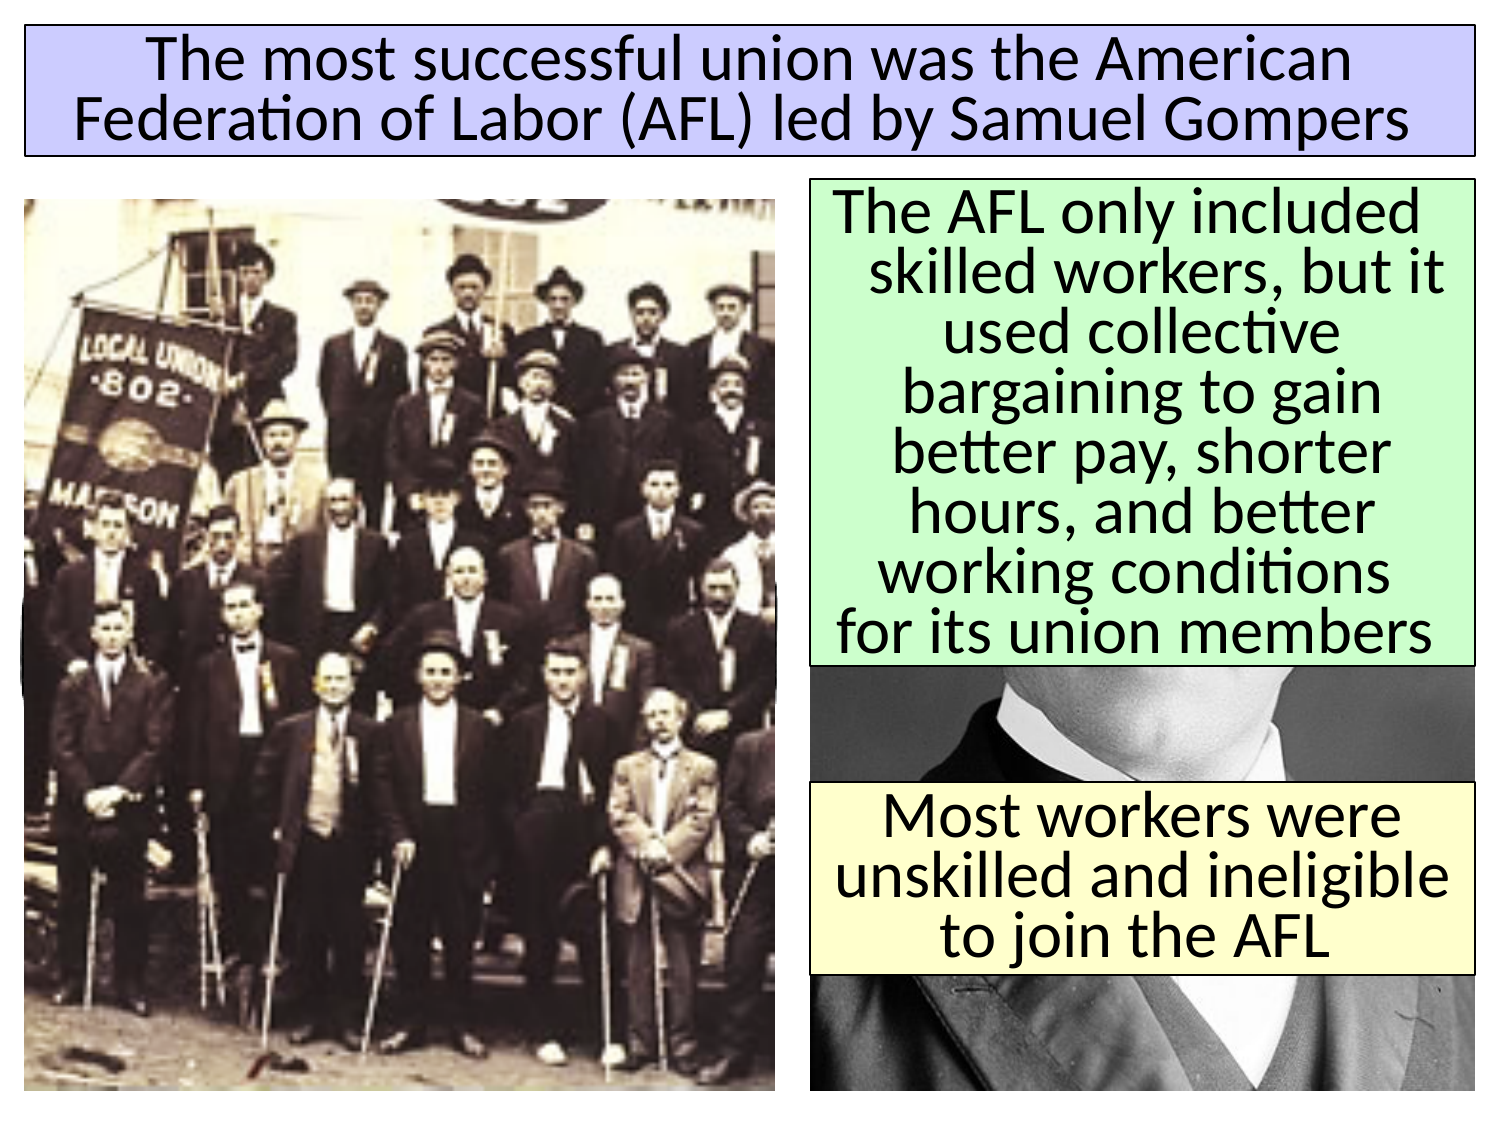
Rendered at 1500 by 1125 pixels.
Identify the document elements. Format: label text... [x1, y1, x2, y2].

text_box The AFL only included skilled workers, but it used collective bargaining to gain better pay, shorter hours, and better working conditions for its union members [810, 178, 1475, 199]
picture [809, 199, 1476, 1092]
text_box The most successful union was the American Federation of Labor (AFL) led by Samuel Gompers [24, 24, 1475, 157]
picture [1, 199, 788, 1092]
